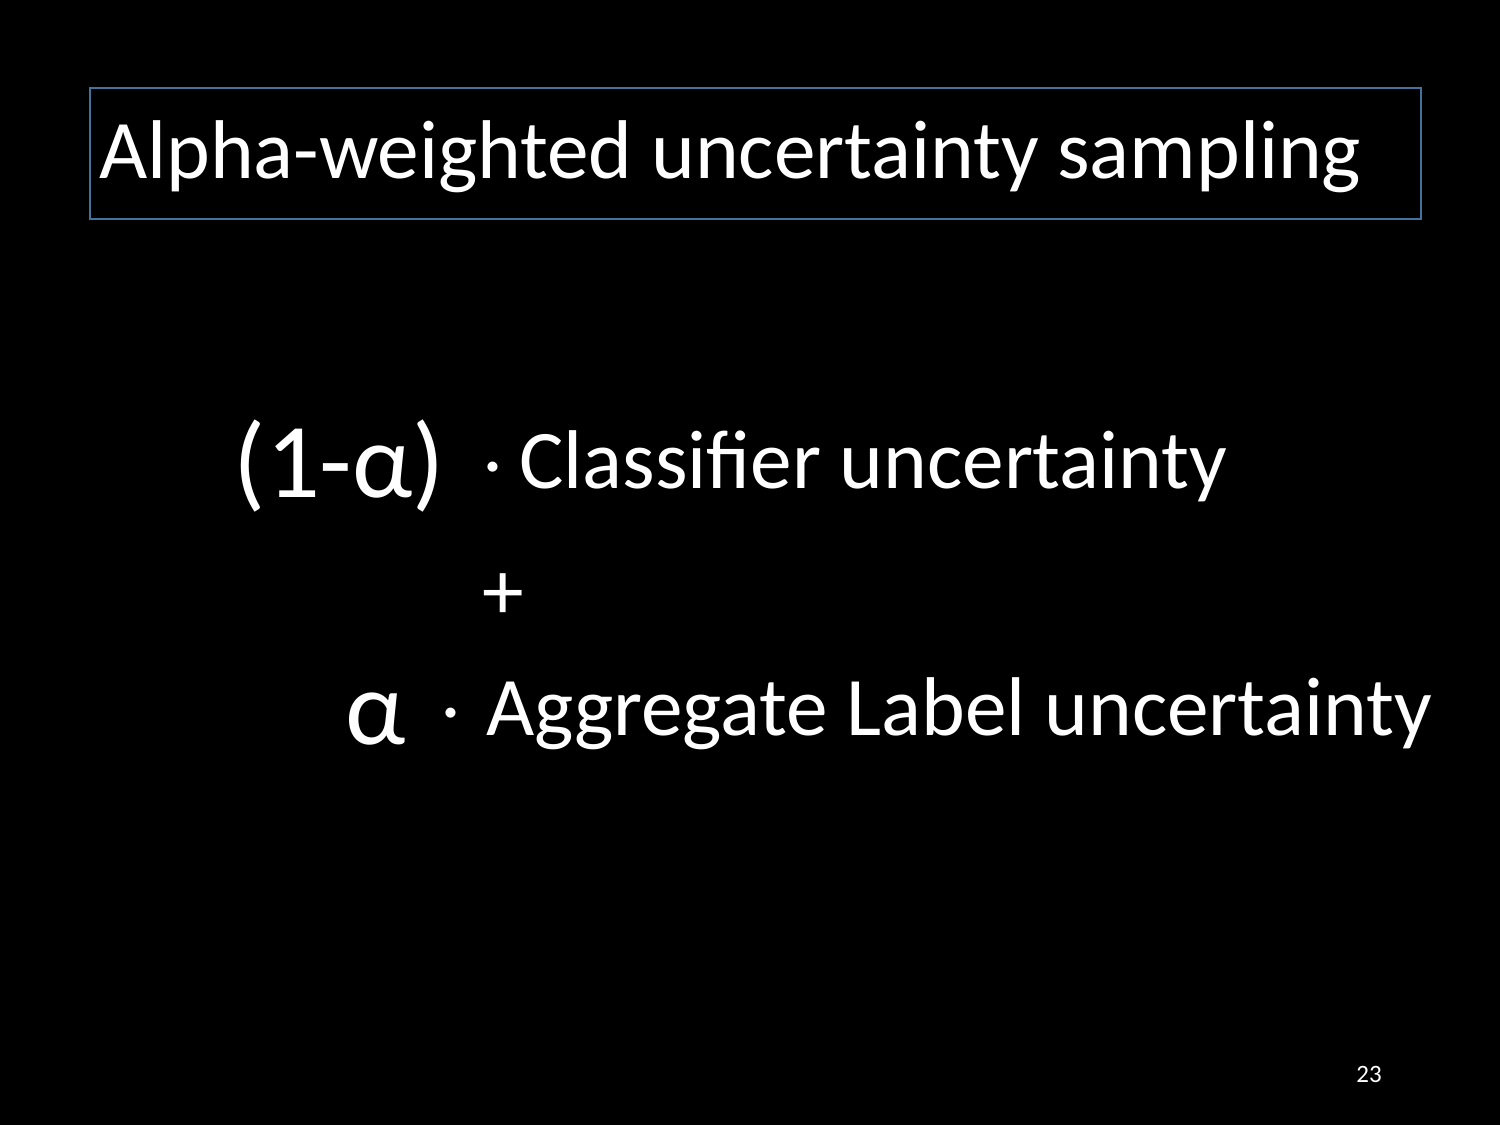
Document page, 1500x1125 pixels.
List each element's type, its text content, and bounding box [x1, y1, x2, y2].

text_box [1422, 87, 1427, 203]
text_box (1-α) [219, 362, 506, 597]
text_box α [330, 609, 479, 844]
text_box . [425, 626, 476, 742]
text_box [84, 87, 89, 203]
slide_number 23 [1059, 1042, 1397, 1103]
text_box [89, 87, 1422, 220]
text_box Classifier uncertainty [506, 397, 1243, 513]
text_box + [467, 528, 539, 644]
text_box Aggregate Label uncertainty [471, 644, 1449, 760]
text_box . [467, 380, 518, 496]
